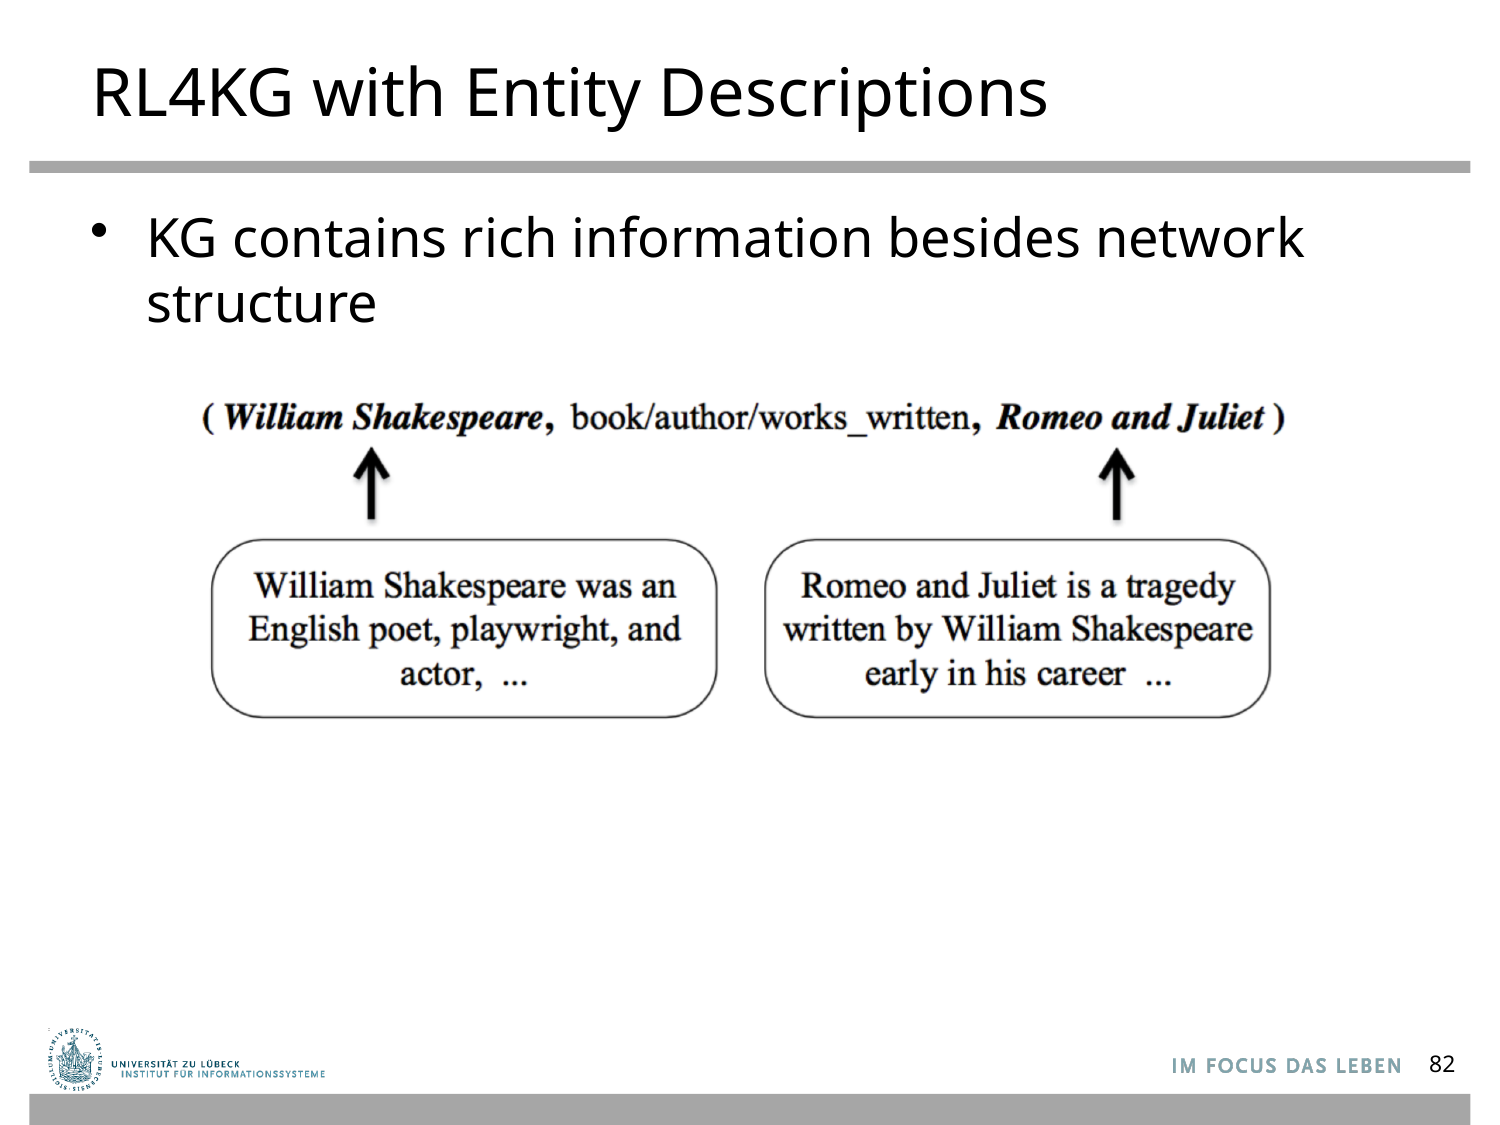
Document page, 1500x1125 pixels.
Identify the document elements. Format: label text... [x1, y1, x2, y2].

picture [162, 359, 1338, 765]
title RL4KG with Entity Descriptions [76, 42, 1427, 126]
picture [1173, 1058, 1305, 1073]
slide_number 82 [1305, 1050, 1471, 1083]
list KG contains rich information besides network structure [75, 196, 1425, 1012]
